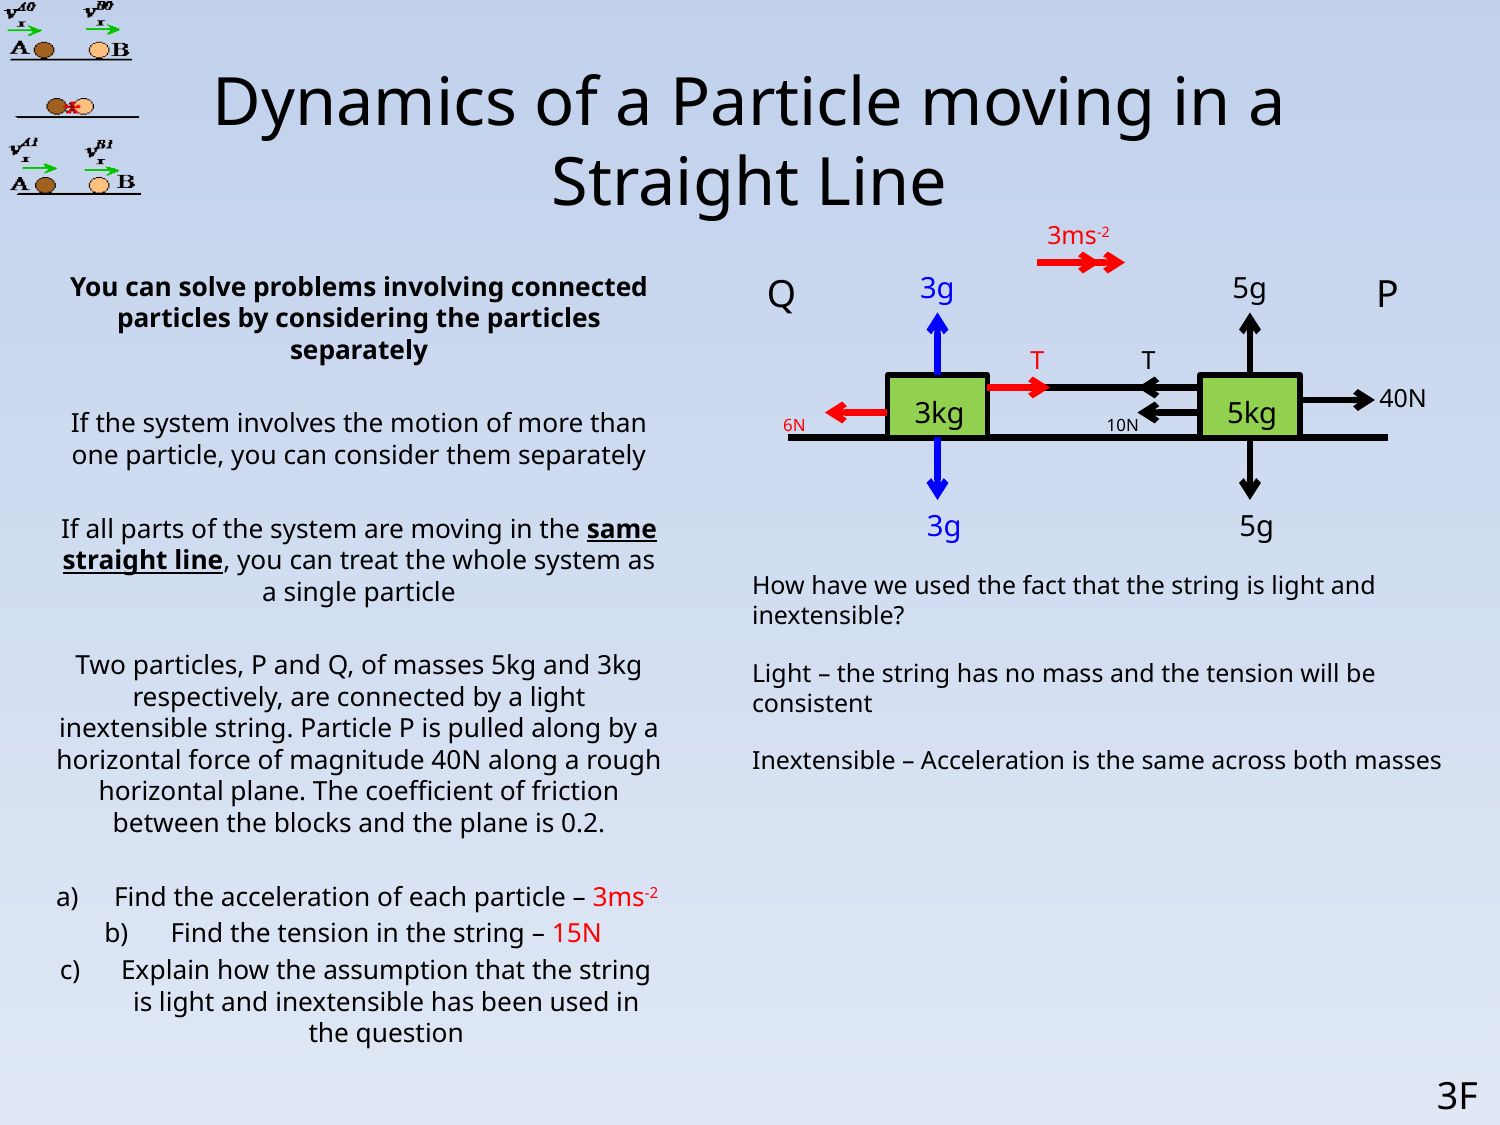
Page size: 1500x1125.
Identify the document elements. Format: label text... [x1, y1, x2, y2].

text_box Inextensible – Acceleration is the same across both masses [737, 737, 1475, 783]
text_box 5g [1224, 499, 1289, 550]
text_box 3g [899, 262, 975, 313]
text_box P [1361, 262, 1414, 323]
picture [4, 1, 141, 195]
text_box 40N [1364, 375, 1442, 420]
text_box 3g [912, 499, 977, 550]
title Dynamics of a Particle moving in a Straight Line [75, 45, 1425, 233]
text_box Light – the string has no mass and the tension will be consistent [737, 649, 1475, 725]
text_box 10N [1091, 396, 1154, 436]
list You can solve problems involving connected particles by considering the particles separately If the system involves the motion of more than one particle, you can consider them separately If all parts of the system are moving in the same straight line, you can treat the whole system as a single particle Two particles, P and Q, of masses 5kg and 3kg respectively, are connected by a light inextensible string. Particle P is pulled along by a horizontal force of magnitude 40N along a rough horizontal plane. The coefficient of friction between the blocks and the plane is 0.2. Find the acceleration of each particle – 3ms-2 Find the tension in the string – 15N Explain how the assumption that the string is light and inextensible has been used in the question [41, 262, 677, 1077]
text_box [885, 373, 989, 436]
text_box 6N [768, 387, 821, 442]
text_box 5g [1212, 262, 1288, 313]
text_box T [1012, 337, 1063, 383]
text_box [1198, 373, 1302, 436]
text_box T [1126, 337, 1171, 383]
text_box How have we used the fact that the string is light and inextensible? [737, 562, 1475, 638]
text_box 5kg [1212, 387, 1293, 436]
text_box 3ms-2 [1032, 212, 1125, 258]
text_box 3kg [899, 387, 980, 436]
text_box Q [752, 262, 812, 323]
text_box 3F [1422, 1064, 1493, 1125]
